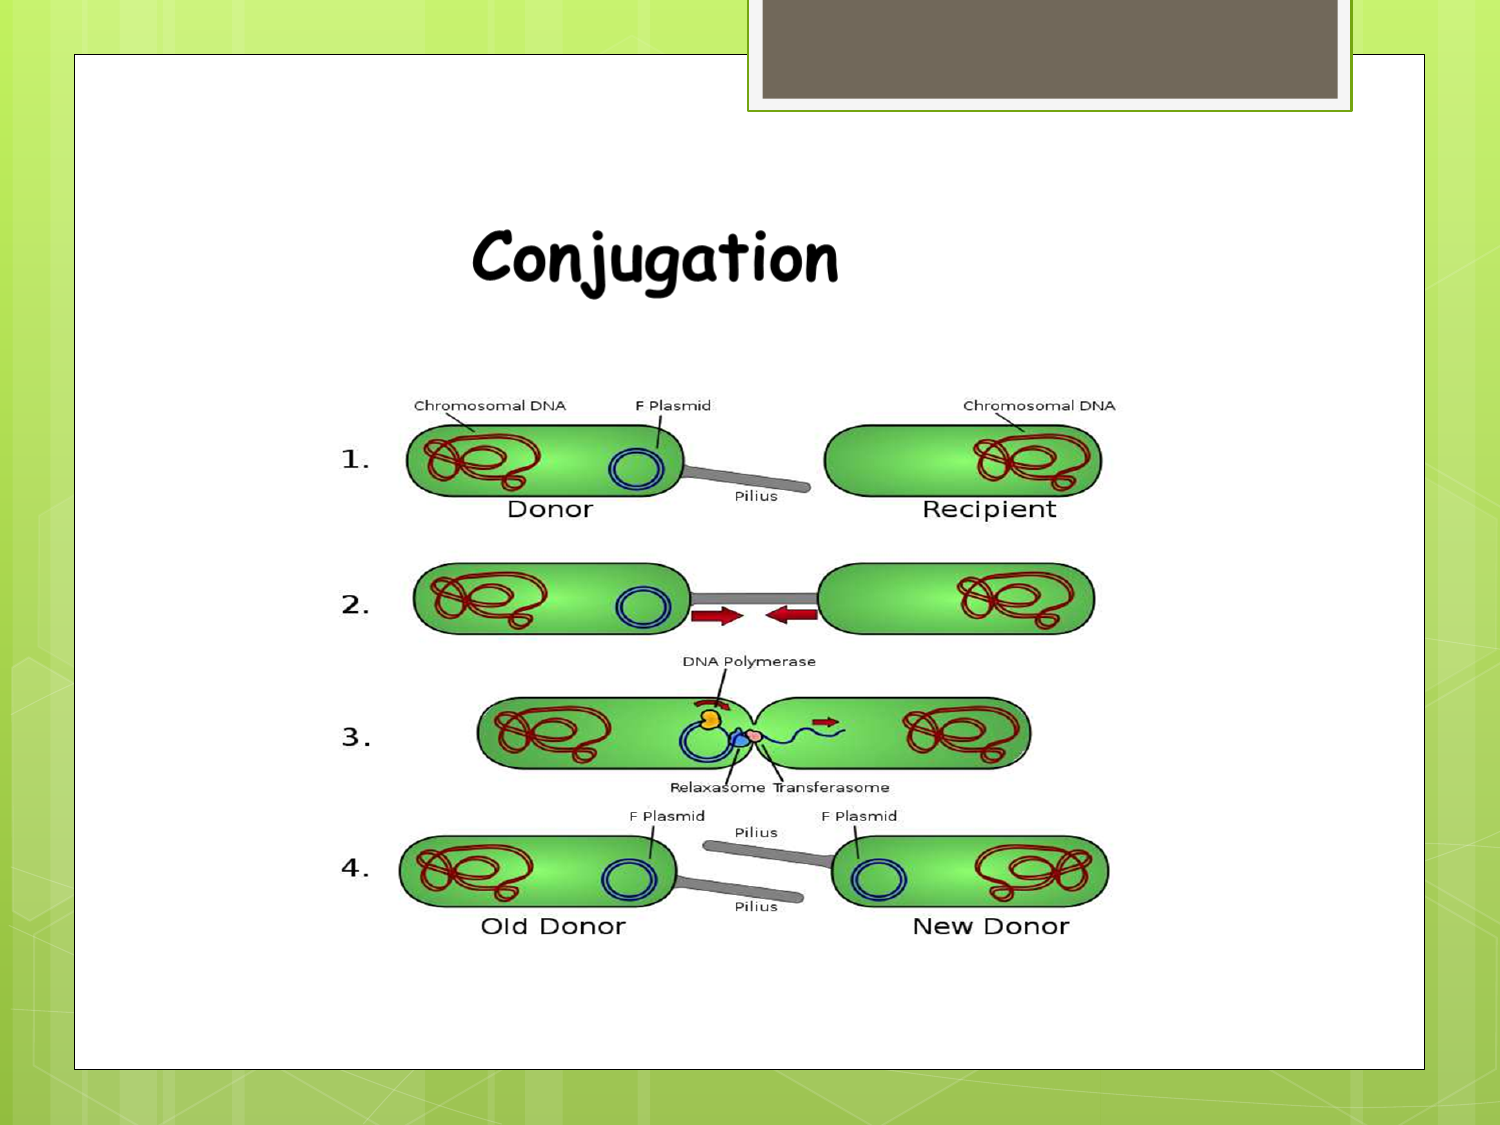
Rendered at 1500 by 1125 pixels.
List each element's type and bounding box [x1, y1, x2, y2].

picture [430, 195, 879, 337]
list [319, 380, 1135, 957]
